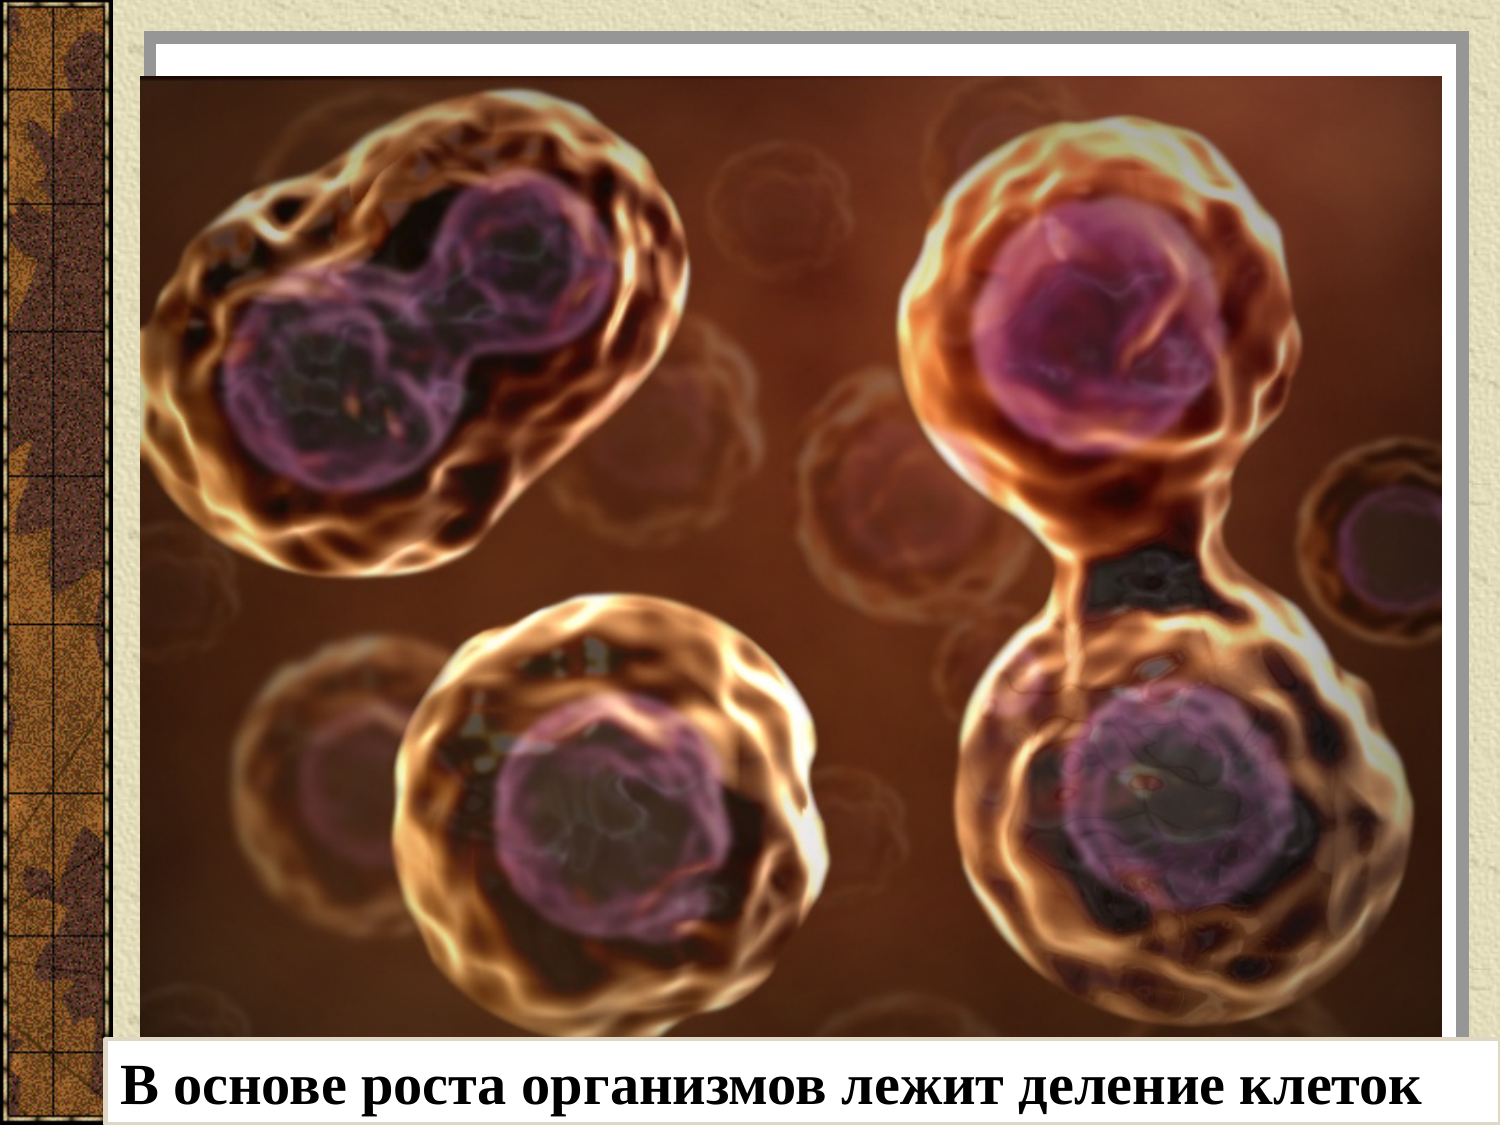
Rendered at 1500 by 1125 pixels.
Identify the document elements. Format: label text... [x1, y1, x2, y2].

picture [0, 0, 1500, 1125]
text_box В основе роста организмов лежит деление клеток [103, 1037, 1500, 1125]
